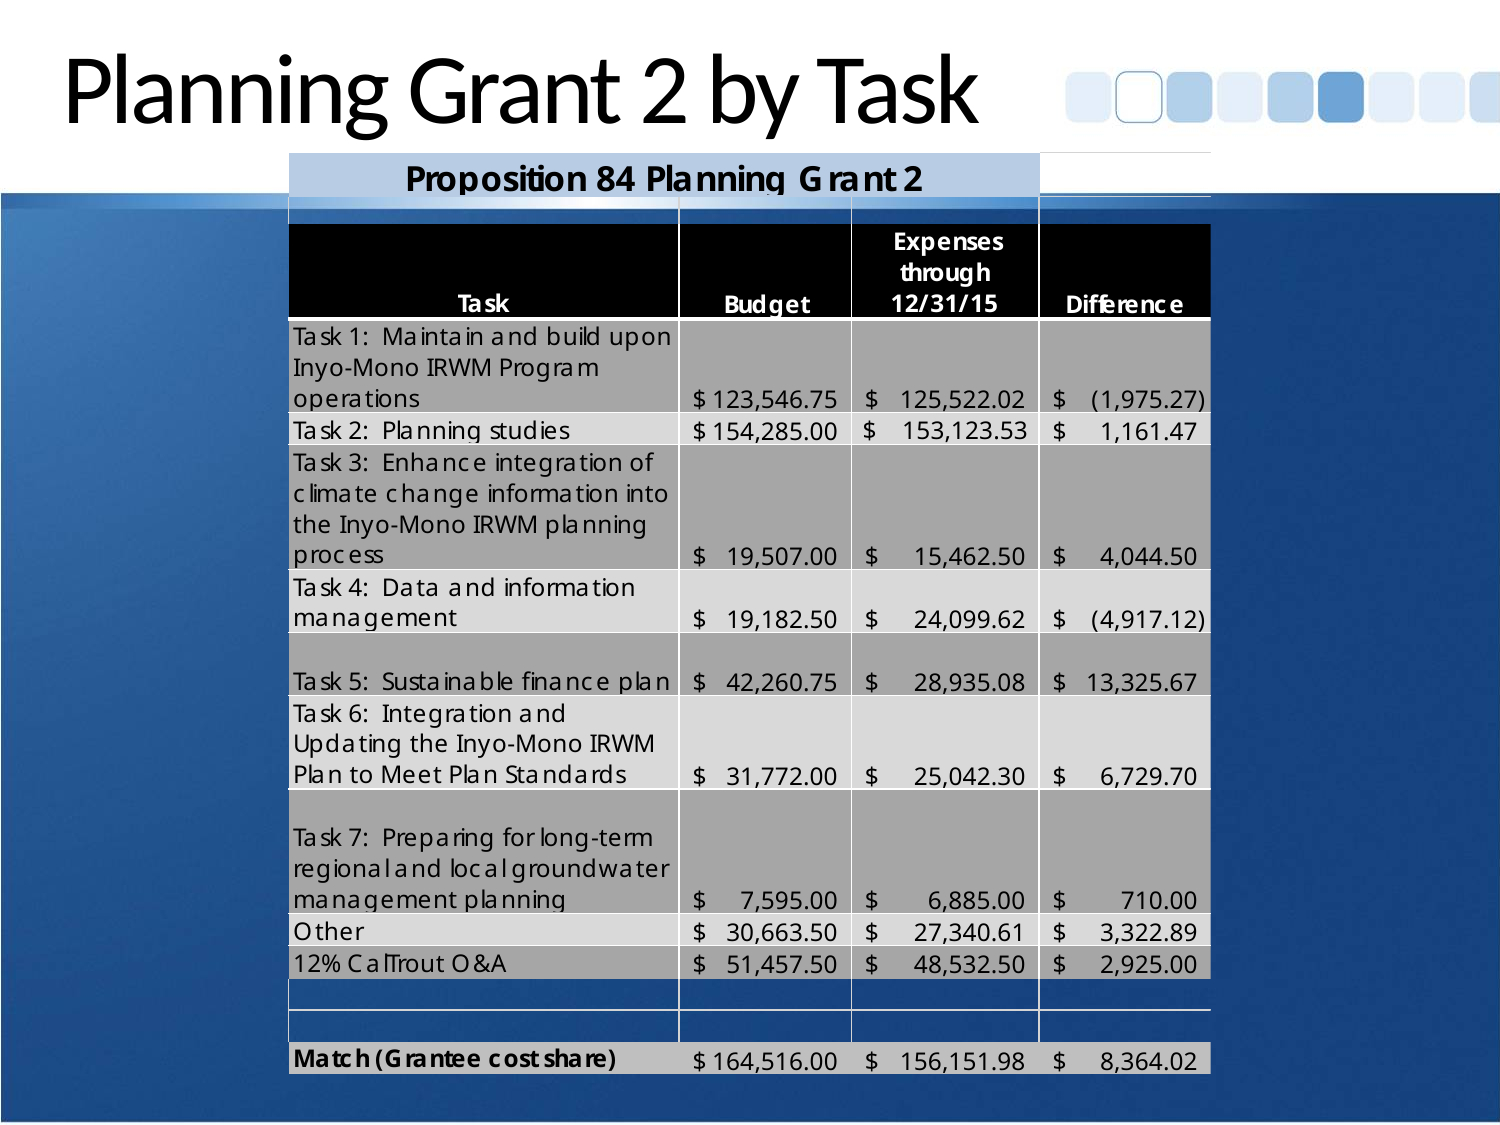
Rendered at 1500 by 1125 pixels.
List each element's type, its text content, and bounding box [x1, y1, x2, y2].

title Planning Grant 2 by Task [62, 37, 1438, 147]
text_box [287, 151, 1213, 1076]
picture [0, 0, 1500, 1125]
